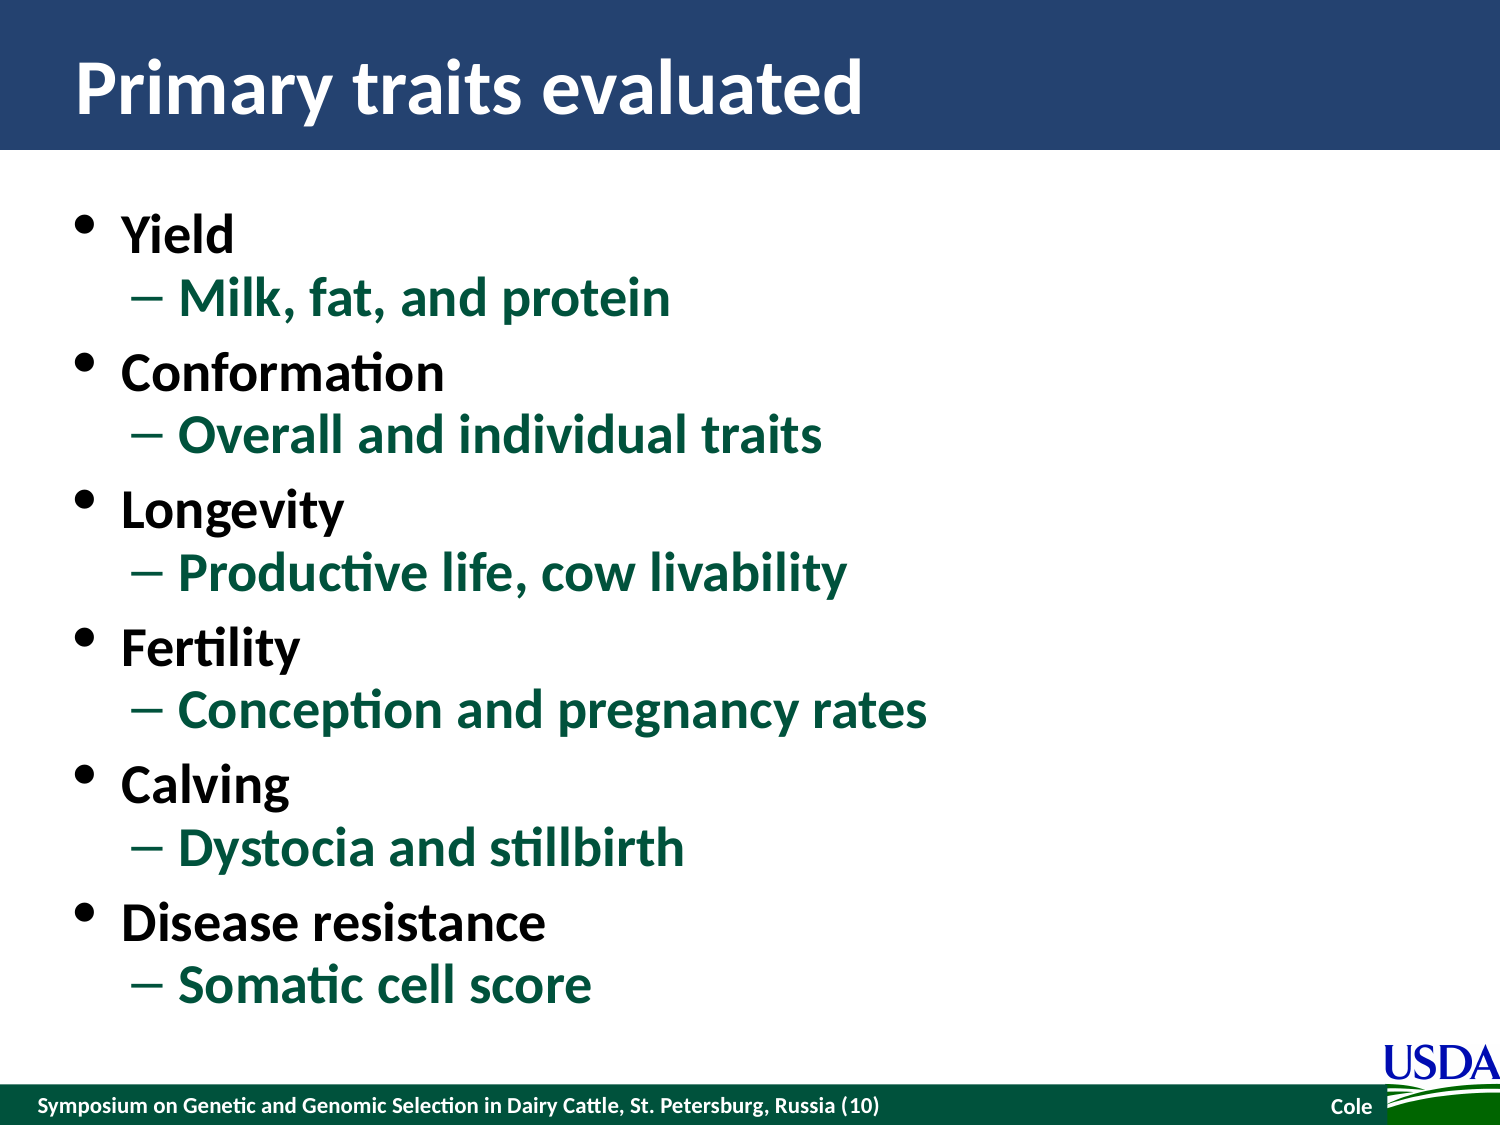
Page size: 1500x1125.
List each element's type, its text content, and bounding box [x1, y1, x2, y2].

list Yield Milk, fat, and protein Conformation Overall and individual traits Longevity Productive life, cow livability Fertility Conception and pregnancy rates Calving Dystocia and stillbirth Disease resistance Somatic cell score [75, 202, 1425, 1028]
title Primary traits evaluated [75, 29, 1425, 135]
picture [1384, 1044, 1500, 1125]
